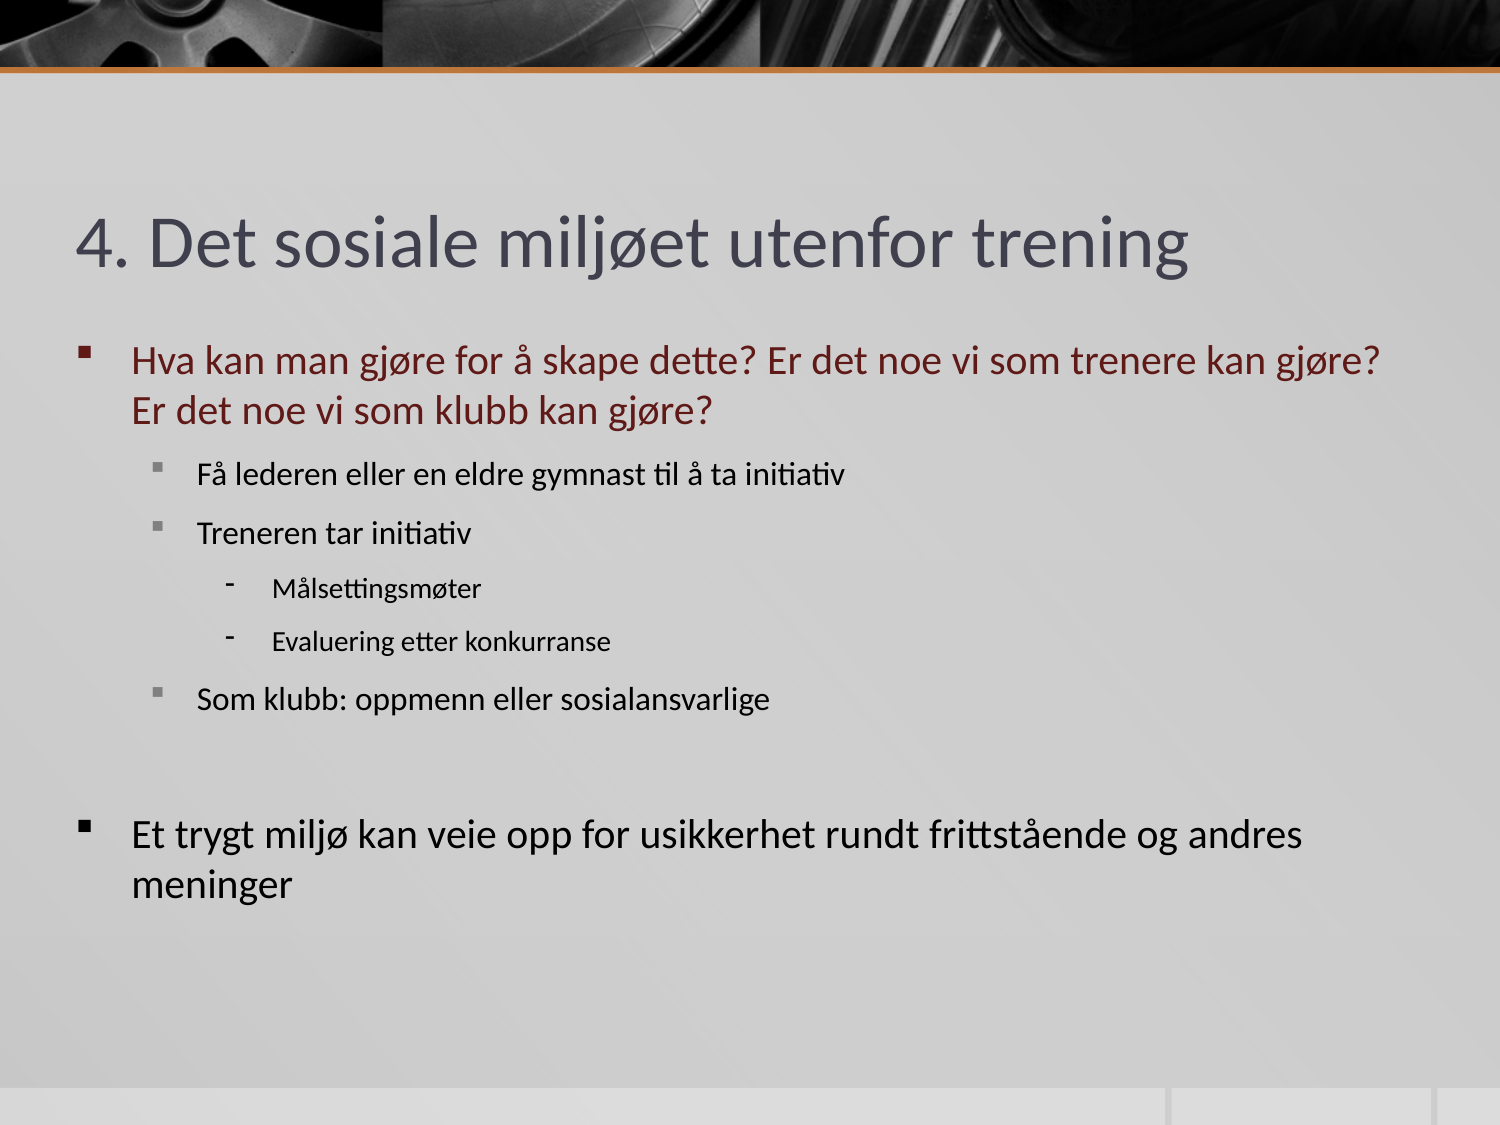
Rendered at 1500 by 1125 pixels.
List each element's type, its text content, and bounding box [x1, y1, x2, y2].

title 4. Det sosiale miljøet utenfor trening [75, 162, 1425, 313]
picture [0, 0, 1500, 67]
list Hva kan man gjøre for å skape dette? Er det noe vi som trenere kan gjøre? Er det noe vi som klubb kan gjøre? Få lederen eller en eldre gymnast til å ta initiativ Treneren tar initiativ Målsettingsmøter Evaluering etter konkurranse Som klubb: oppmenn eller sosialansvarlige Et trygt miljø kan veie opp for usikkerhet rundt frittstående og andres meninger [75, 324, 1425, 1005]
